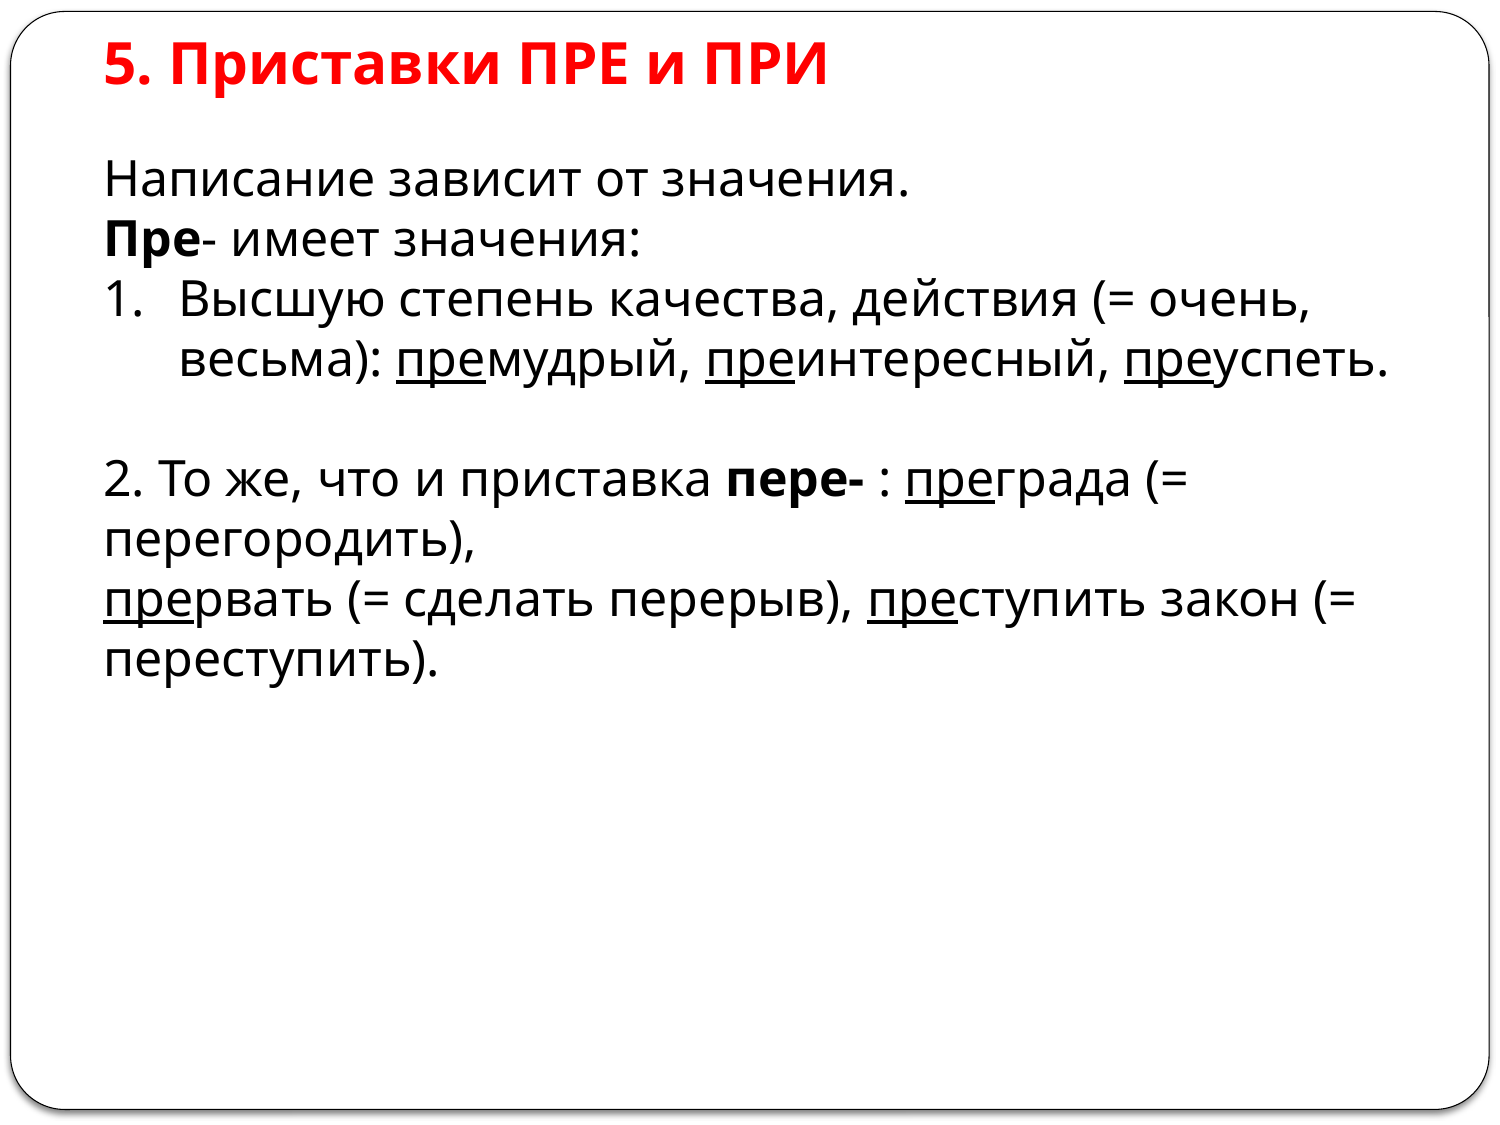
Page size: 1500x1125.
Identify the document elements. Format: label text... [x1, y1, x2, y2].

text_box 5. Приставки ПРЕ и ПРИ Написание зависит от значения. Пре- имеет значения: Высшую степень качества, действия (= очень, весьма): премудрый, преинтересный, преуспеть. 2. То же, что и приставка пере- : преграда (= перегородить), прервать (= сделать перерыв), преступить закон (= переступить). [88, 19, 1483, 694]
